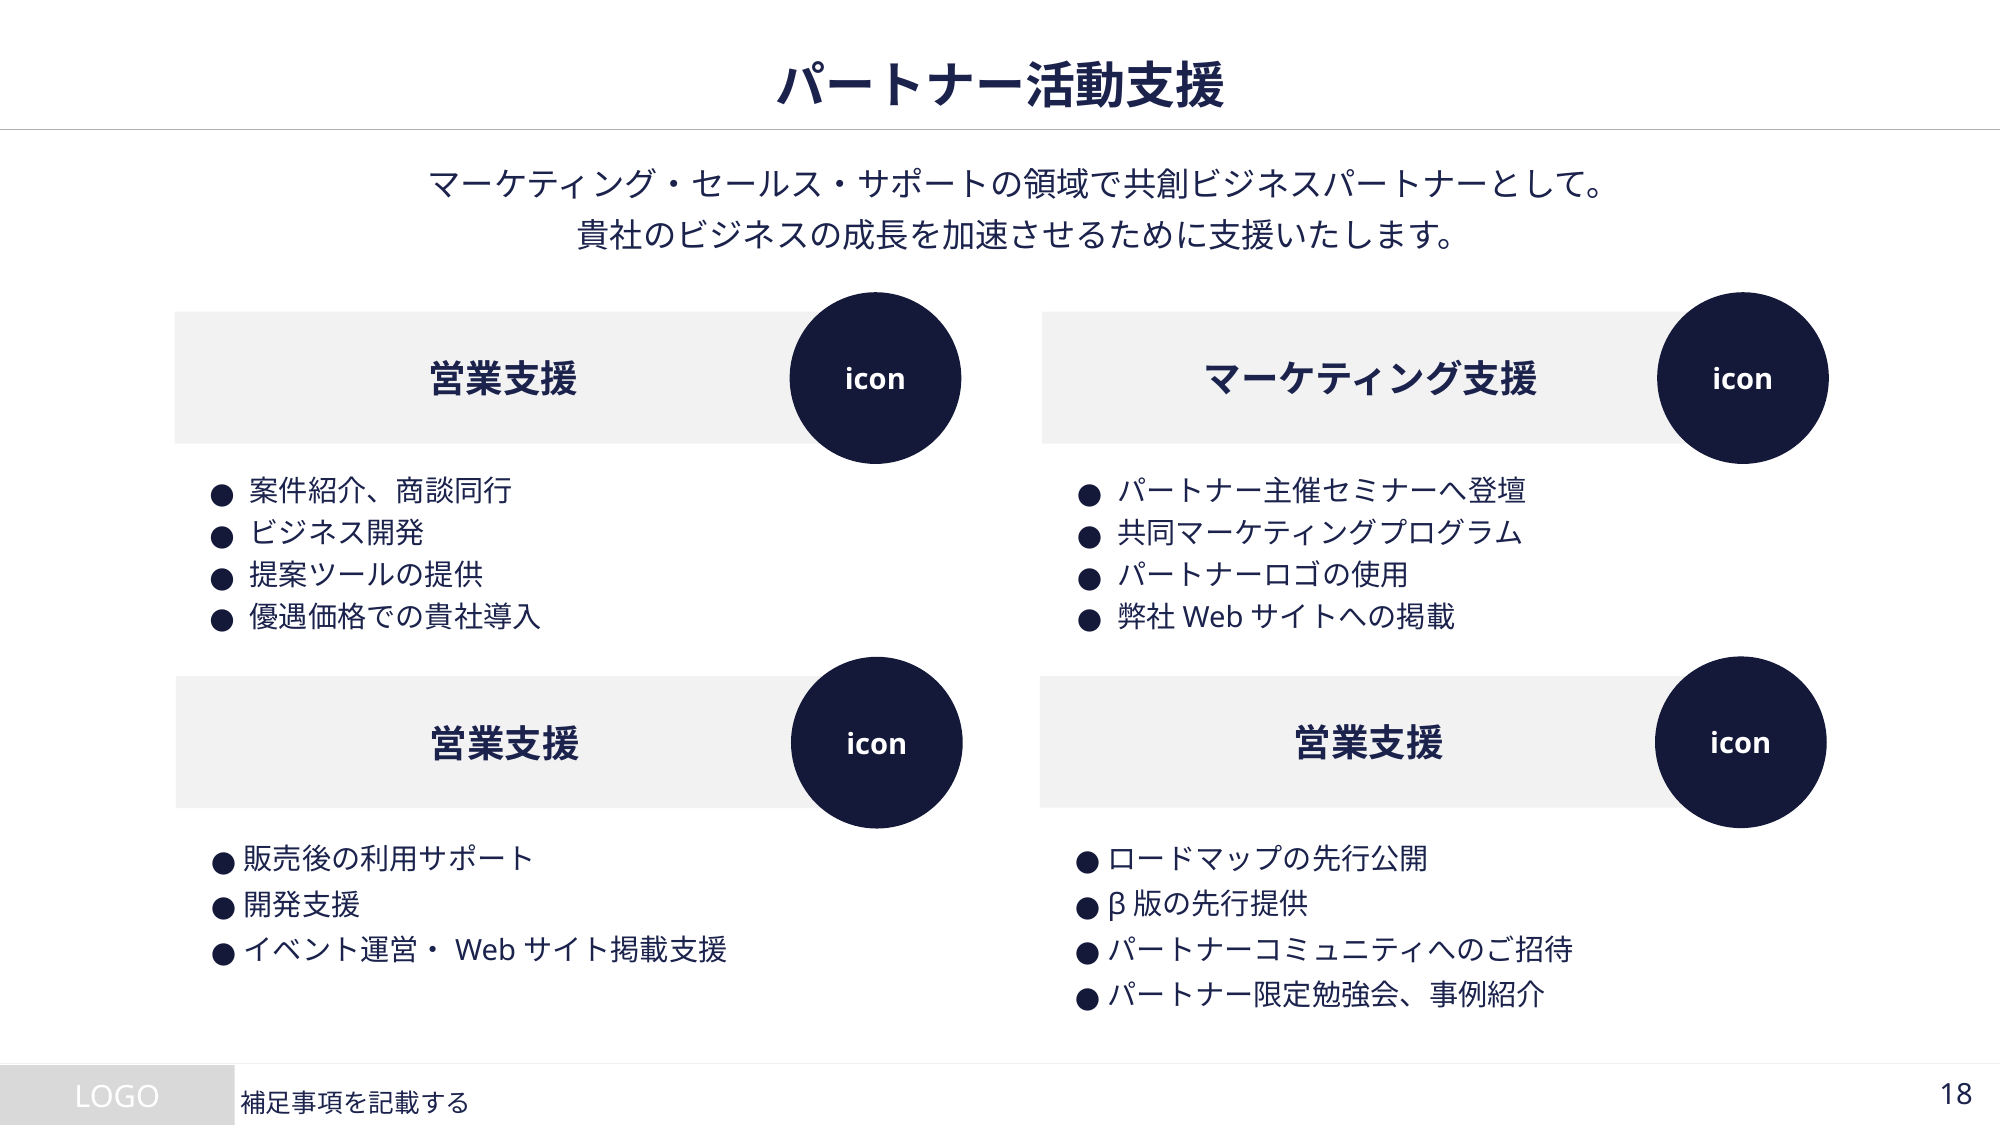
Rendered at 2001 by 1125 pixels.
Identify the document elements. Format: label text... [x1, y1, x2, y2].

text_box icon [1655, 656, 1827, 807]
title パートナー活動支援 [128, 51, 1873, 117]
text_box icon [790, 656, 963, 808]
text_box icon [789, 292, 962, 443]
text_box 営業支援 [1038, 675, 1686, 807]
text_box 補足事項を記載する [234, 1065, 1764, 1125]
text_box パートナー主催セミナーへ登壇 共同マーケティングプログラム パートナーロゴの使用 弊社Webサイトへの掲載 [1040, 443, 1827, 663]
text_box マーケティング支援 [1040, 311, 1688, 443]
text_box 営業支援 [173, 311, 820, 443]
list マーケティング・セールス・サポートの領域で共創ビジネスパートナーとして。 貴社のビジネスの成長を加速させるために支援いたします。 [128, 144, 1873, 274]
text_box icon [1657, 292, 1829, 443]
text_box 案件紹介、商談同行 ビジネス開発 提案ツールの提供 優遇価格での貴社導入 [173, 443, 960, 663]
slide_number 17 [1876, 1065, 2000, 1125]
text_box 販売後の利用サポート 開発支援 イベント運営・Webサイト掲載支援 [174, 808, 961, 996]
text_box 営業支援 [174, 676, 821, 808]
text_box ロードマップの先行公開 β版の先行提供 パートナーコミュニティへのご招待 パートナー限定勉強会、事例紹介 [1038, 807, 1825, 1041]
